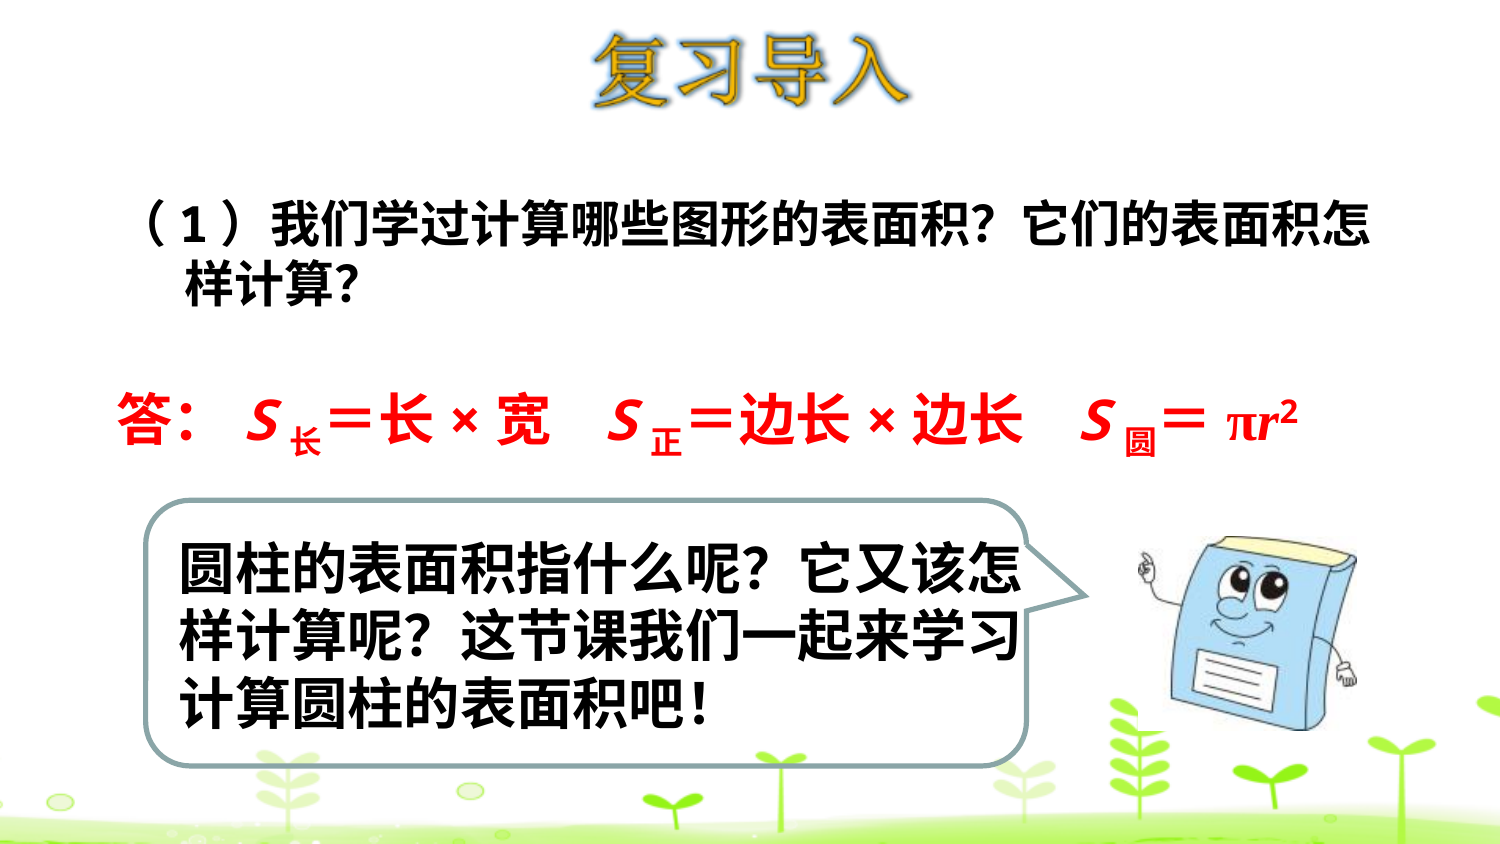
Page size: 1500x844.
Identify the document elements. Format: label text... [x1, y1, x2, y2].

picture [0, 0, 1500, 844]
text_box 答：S长＝长×宽 S正＝边长×边长 S圆＝πr2 [105, 363, 1422, 467]
text_box （1）我们学过计算哪些图形的表面积？它们的表面积怎 样计算？ [105, 186, 1422, 318]
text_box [145, 500, 1357, 766]
